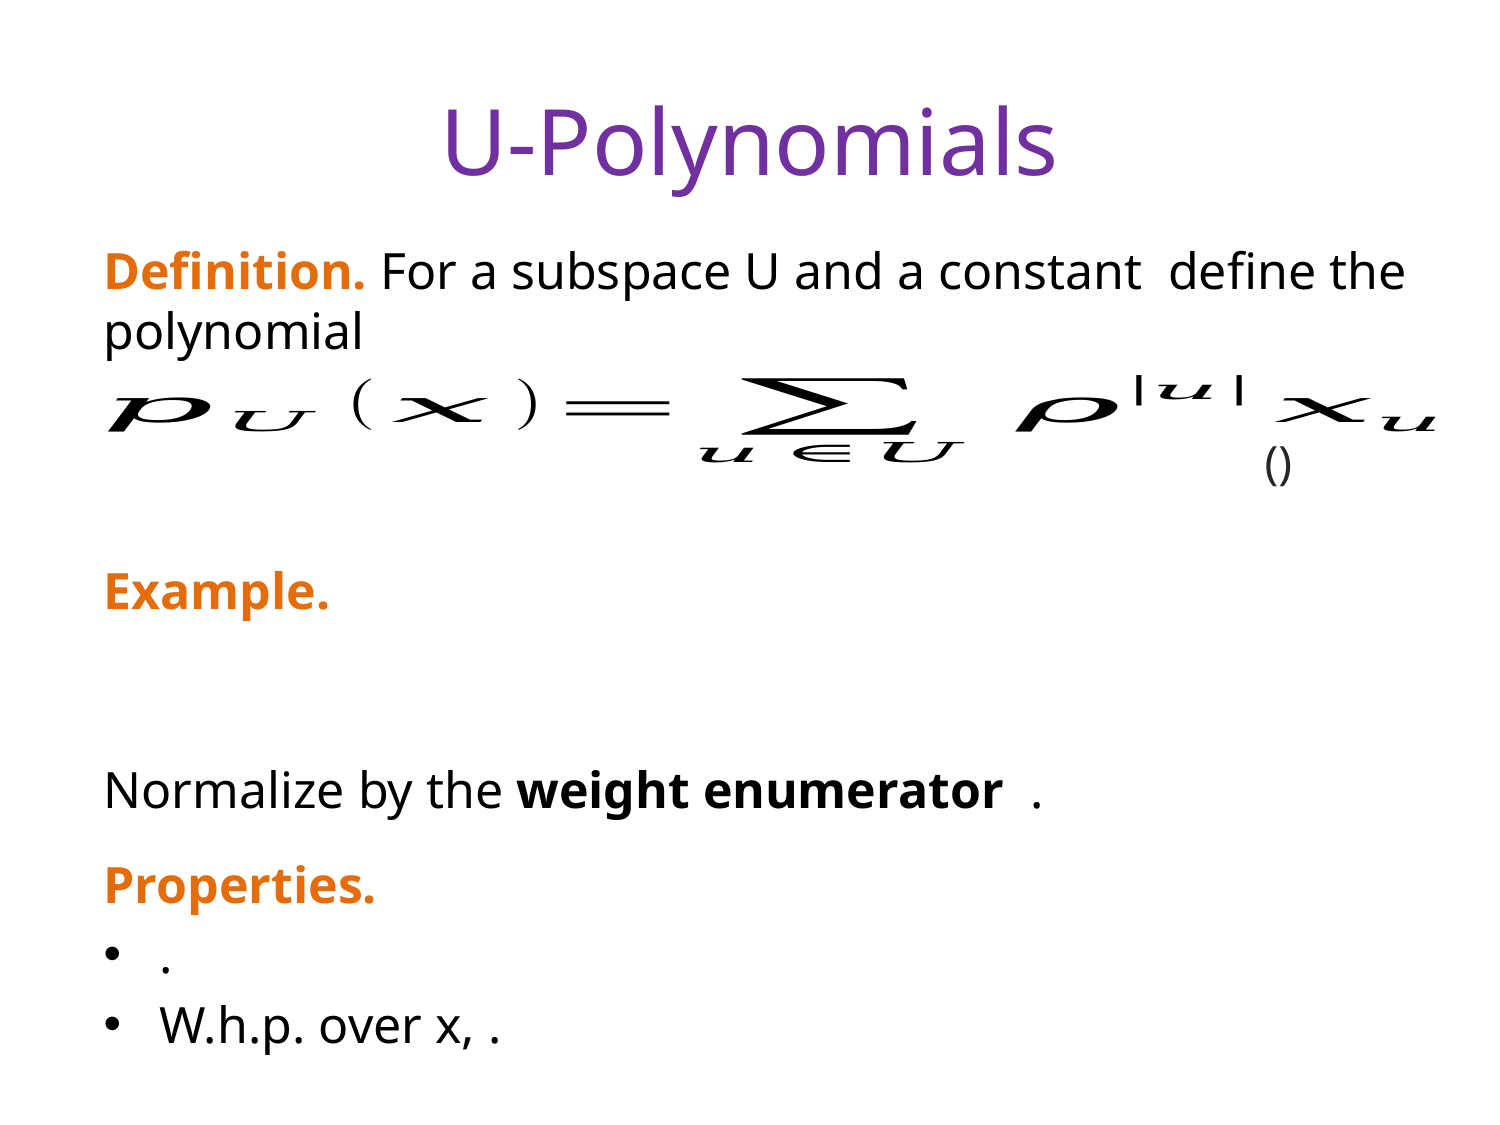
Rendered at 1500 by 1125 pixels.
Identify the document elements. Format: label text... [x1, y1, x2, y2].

title U-Polynomials [75, 45, 1425, 233]
